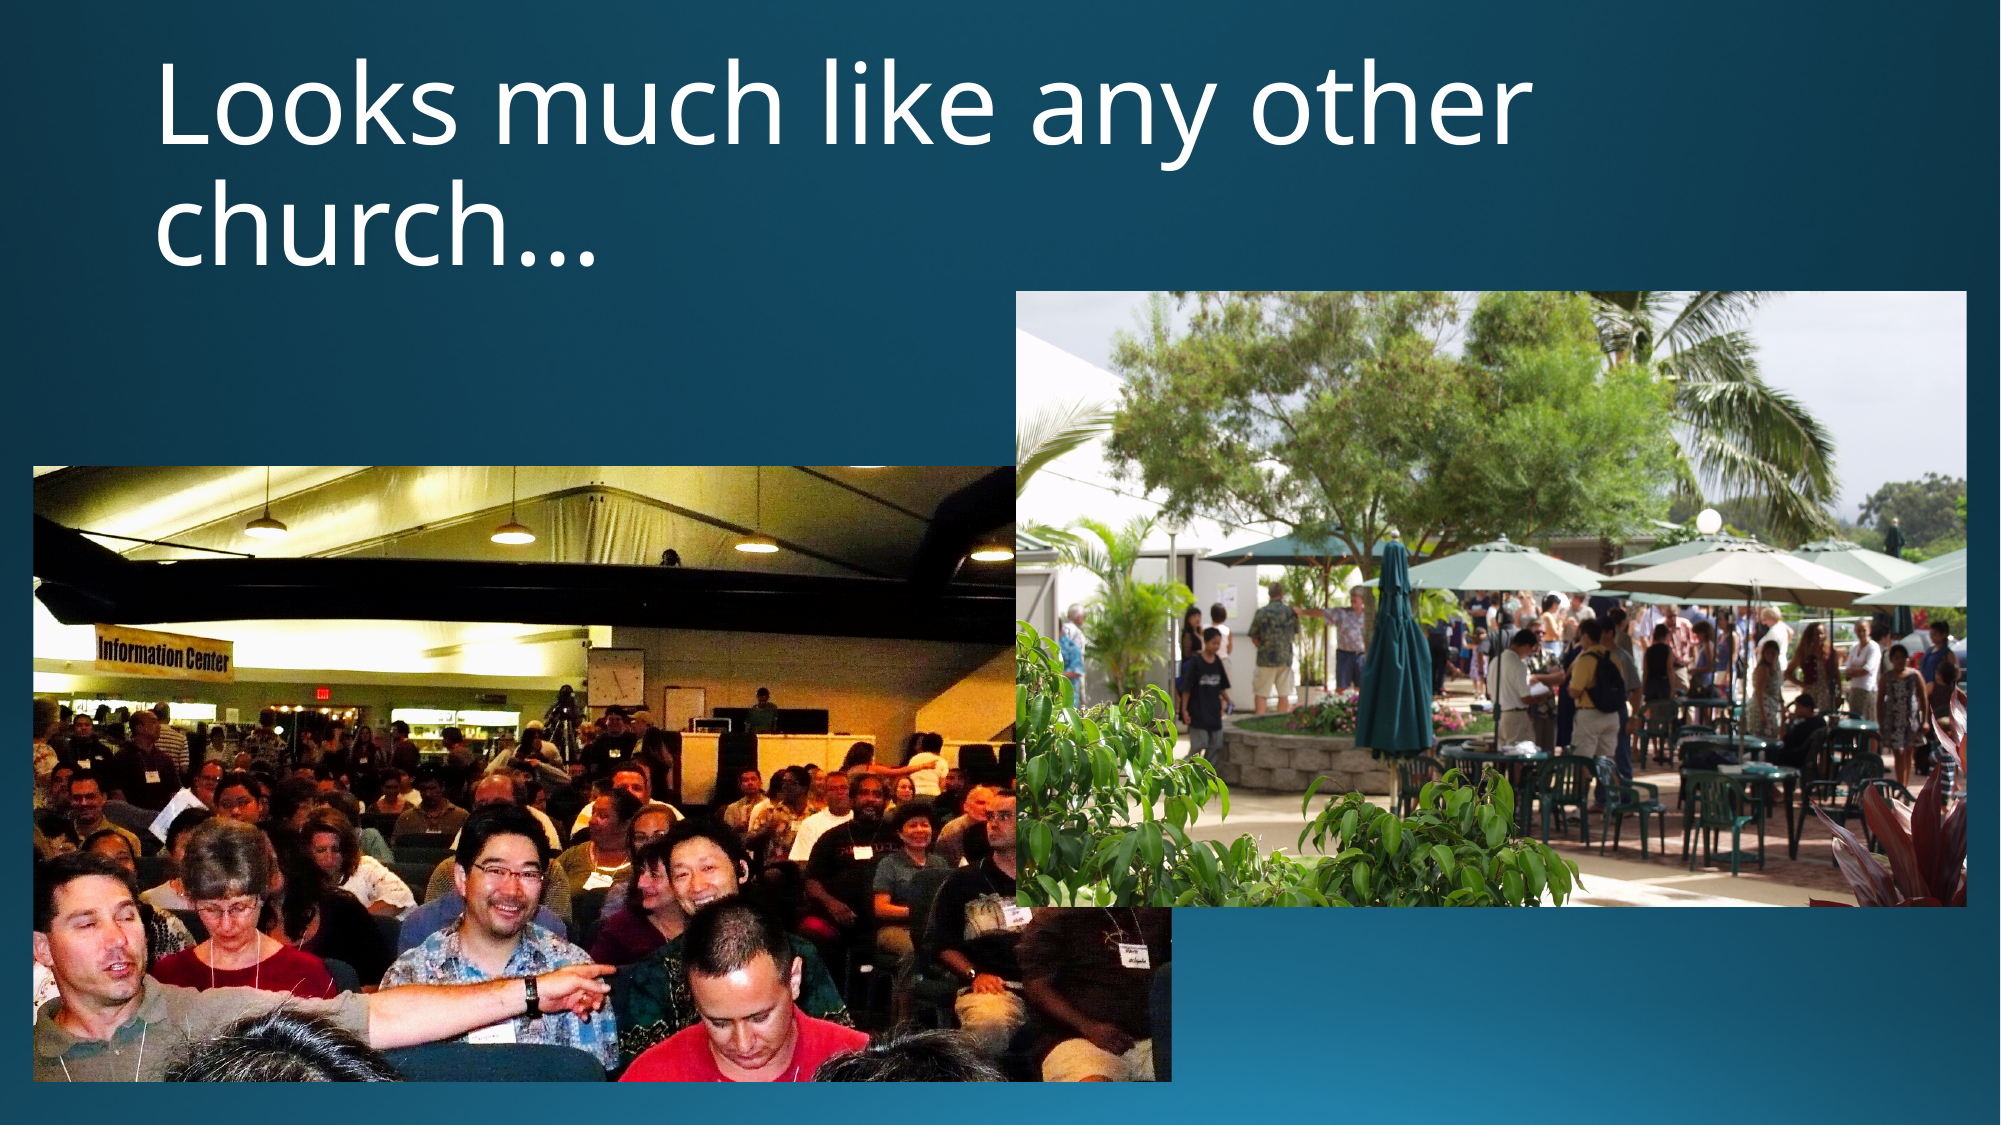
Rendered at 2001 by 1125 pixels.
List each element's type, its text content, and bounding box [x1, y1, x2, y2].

title Looks much like any other church… [137, 59, 1863, 278]
picture [0, 0, 2001, 1125]
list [1014, 291, 1967, 907]
